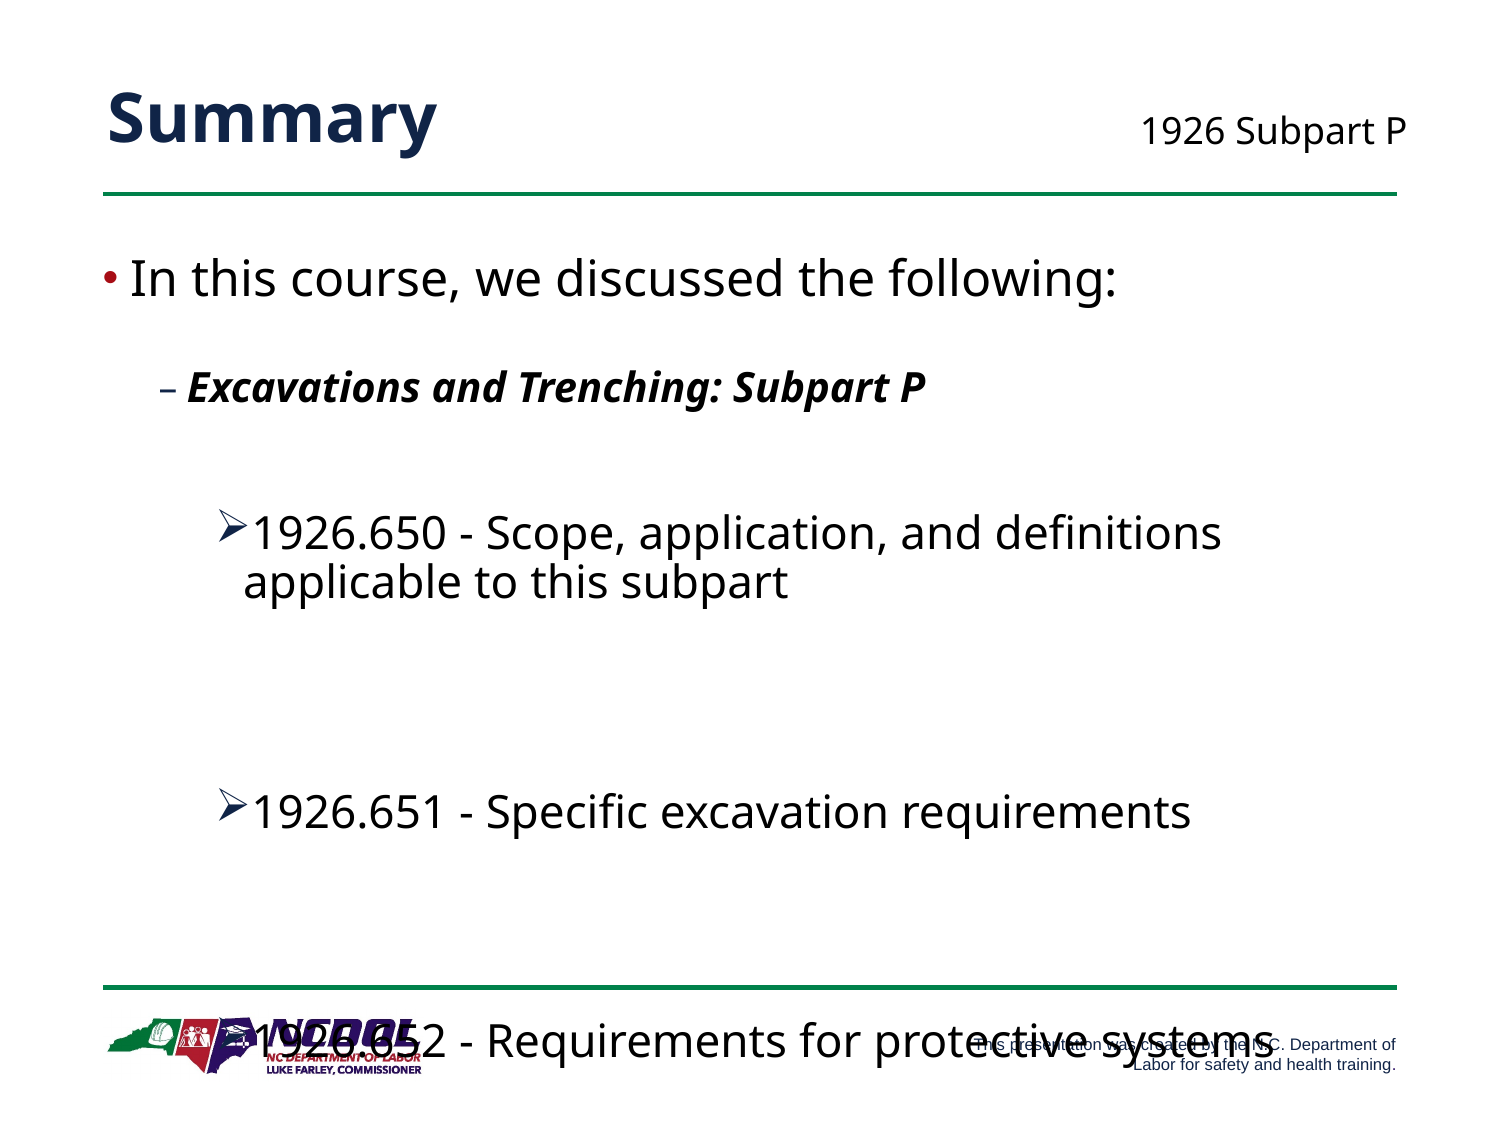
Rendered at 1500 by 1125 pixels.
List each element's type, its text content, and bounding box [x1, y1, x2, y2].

title Summary [75, 75, 1375, 166]
text_box 1926 Subpart P [1124, 99, 1433, 160]
picture [103, 1009, 424, 1082]
list In this course, we discussed the following: Excavations and Trenching: Subpart P 1926.650 - Scope, application, and definitions applicable to this subpart 1926.651 - Specific excavation requirements 1926.652 - Requirements for protective systems [87, 200, 1400, 943]
